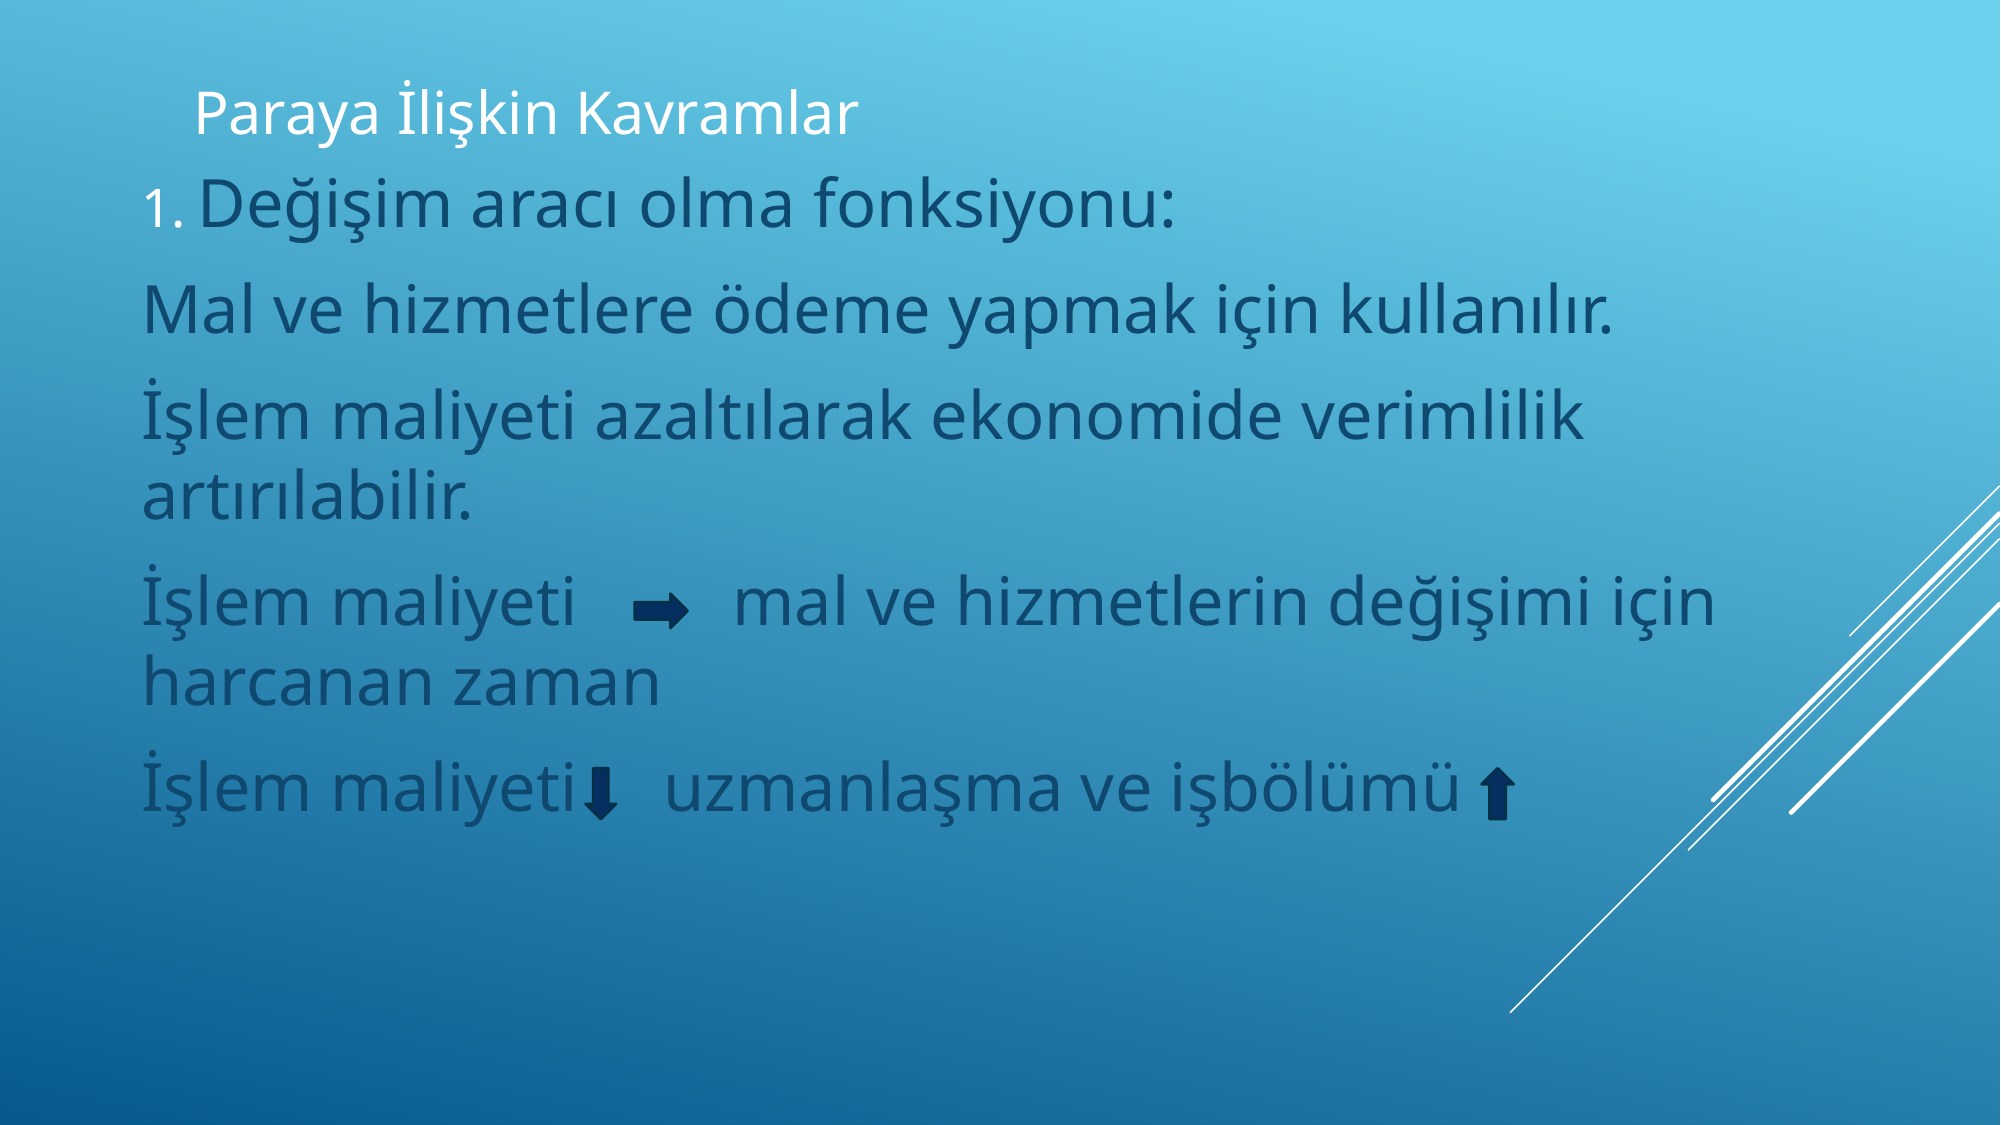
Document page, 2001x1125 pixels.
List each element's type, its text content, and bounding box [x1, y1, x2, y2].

text_box [584, 766, 618, 821]
title Paraya İlişkin Kavramlar [178, 67, 1579, 153]
list Değişim aracı olma fonksiyonu: Mal ve hizmetlere ödeme yapmak için kullanılır. İşlem maliyeti azaltılarak ekonomide verimlilik artırılabilir. İşlem maliyeti mal ve hizmetlerin değişimi için harcanan zaman İşlem maliyeti uzmanlaşma ve işbölümü [126, 153, 1859, 1034]
text_box [1480, 767, 1516, 821]
text_box [633, 592, 689, 630]
